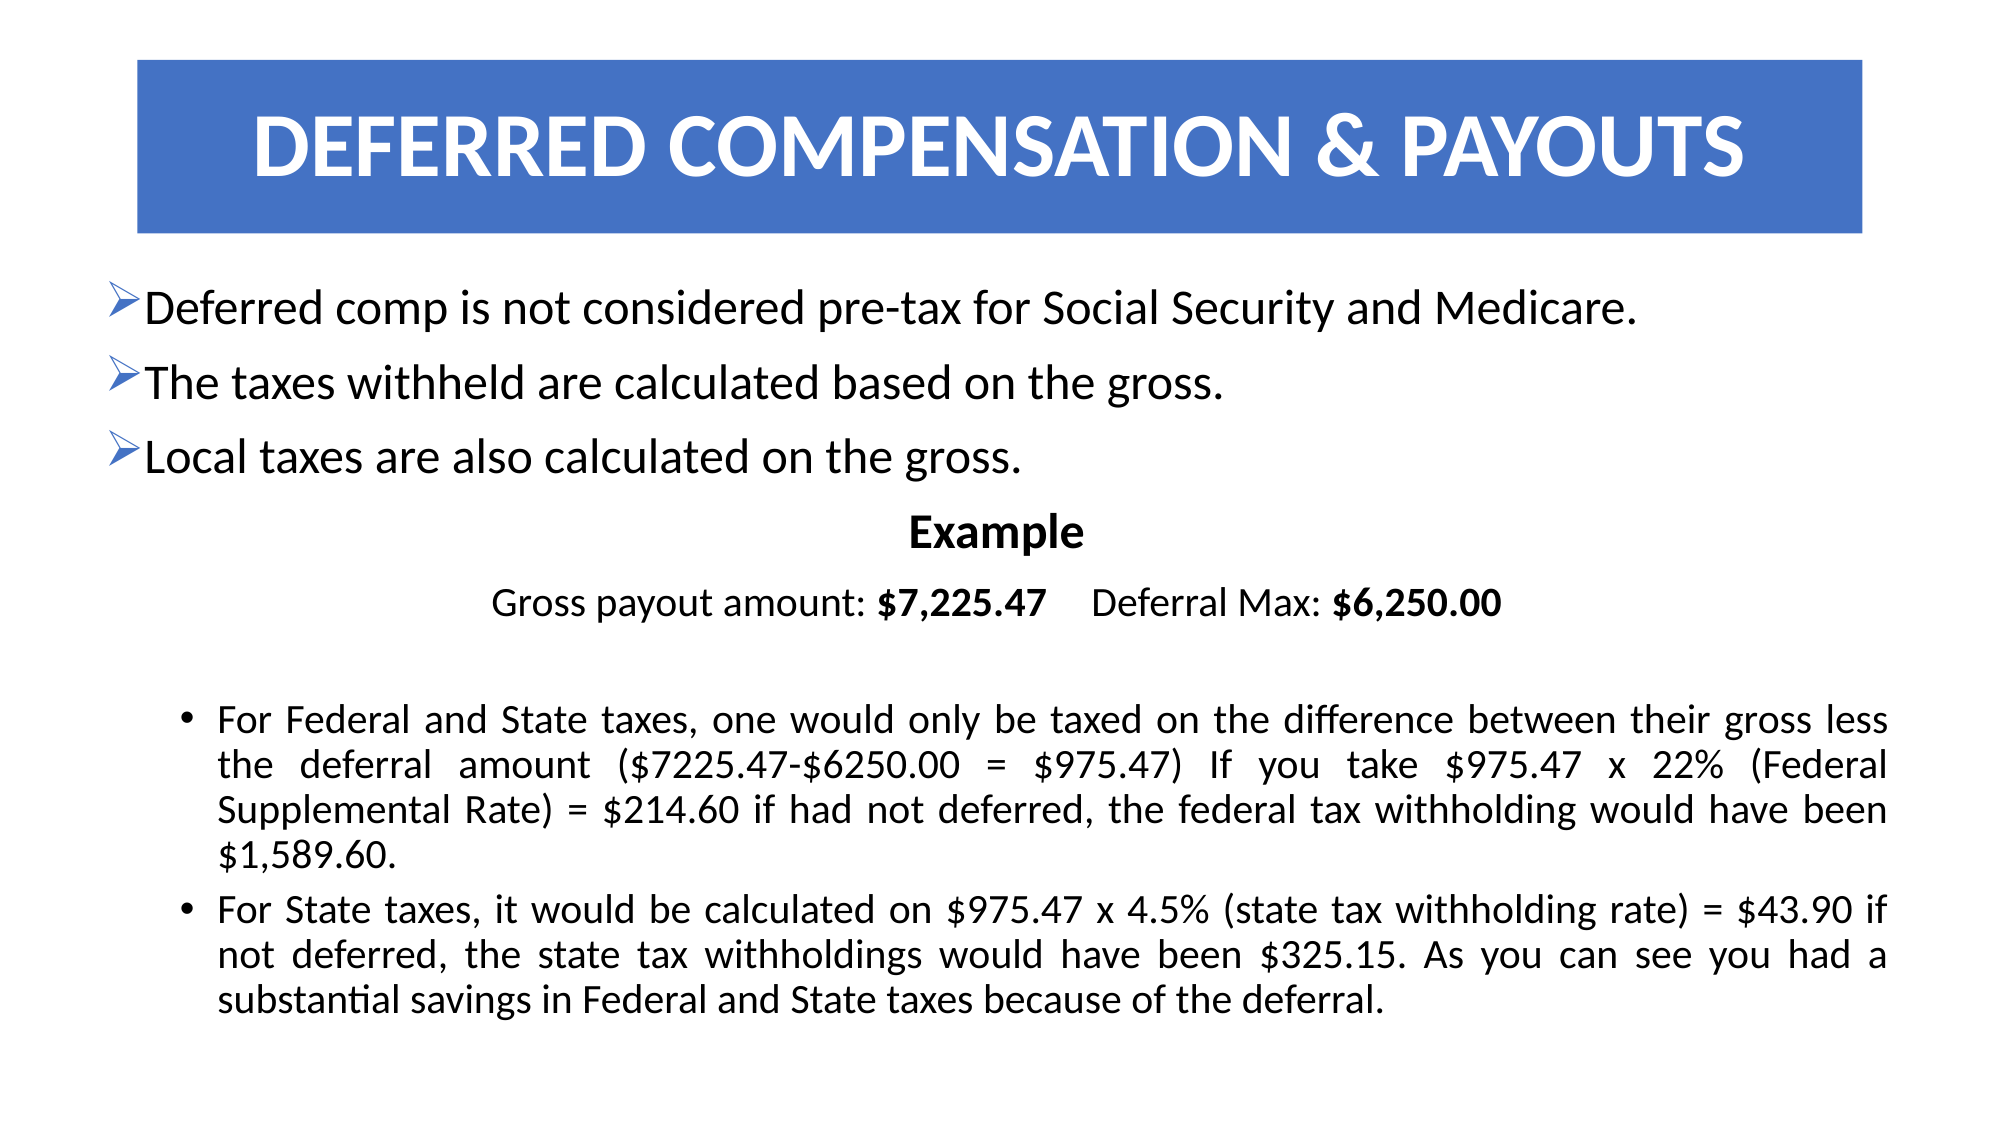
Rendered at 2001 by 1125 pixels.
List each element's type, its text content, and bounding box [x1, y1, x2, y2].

title DEFERRED COMPENSATION & PAYOUTS [137, 59, 1863, 234]
list Deferred comp is not considered pre-tax for Social Security and Medicare. The taxes withheld are calculated based on the gross. Local taxes are also calculated on the gross. Example Gross payout amount: $7,225.47 Deferral Max: $6,250.00 For Federal and State taxes, one would only be taxed on the difference between their gross less the deferral amount ($7225.47-$6250.00 = $975.47) If you take $975.47 x 22% (Federal Supplemental Rate) = $214.60 if had not deferred, the federal tax withholding would have been $1,589.60. For State taxes, it would be calculated on $975.47 x 4.5% (state tax withholding rate) = $43.90 if not deferred, the state tax withholdings would have been $325.15. As you can see you had a substantial savings in Federal and State taxes because of the deferral. [89, 273, 1905, 1092]
